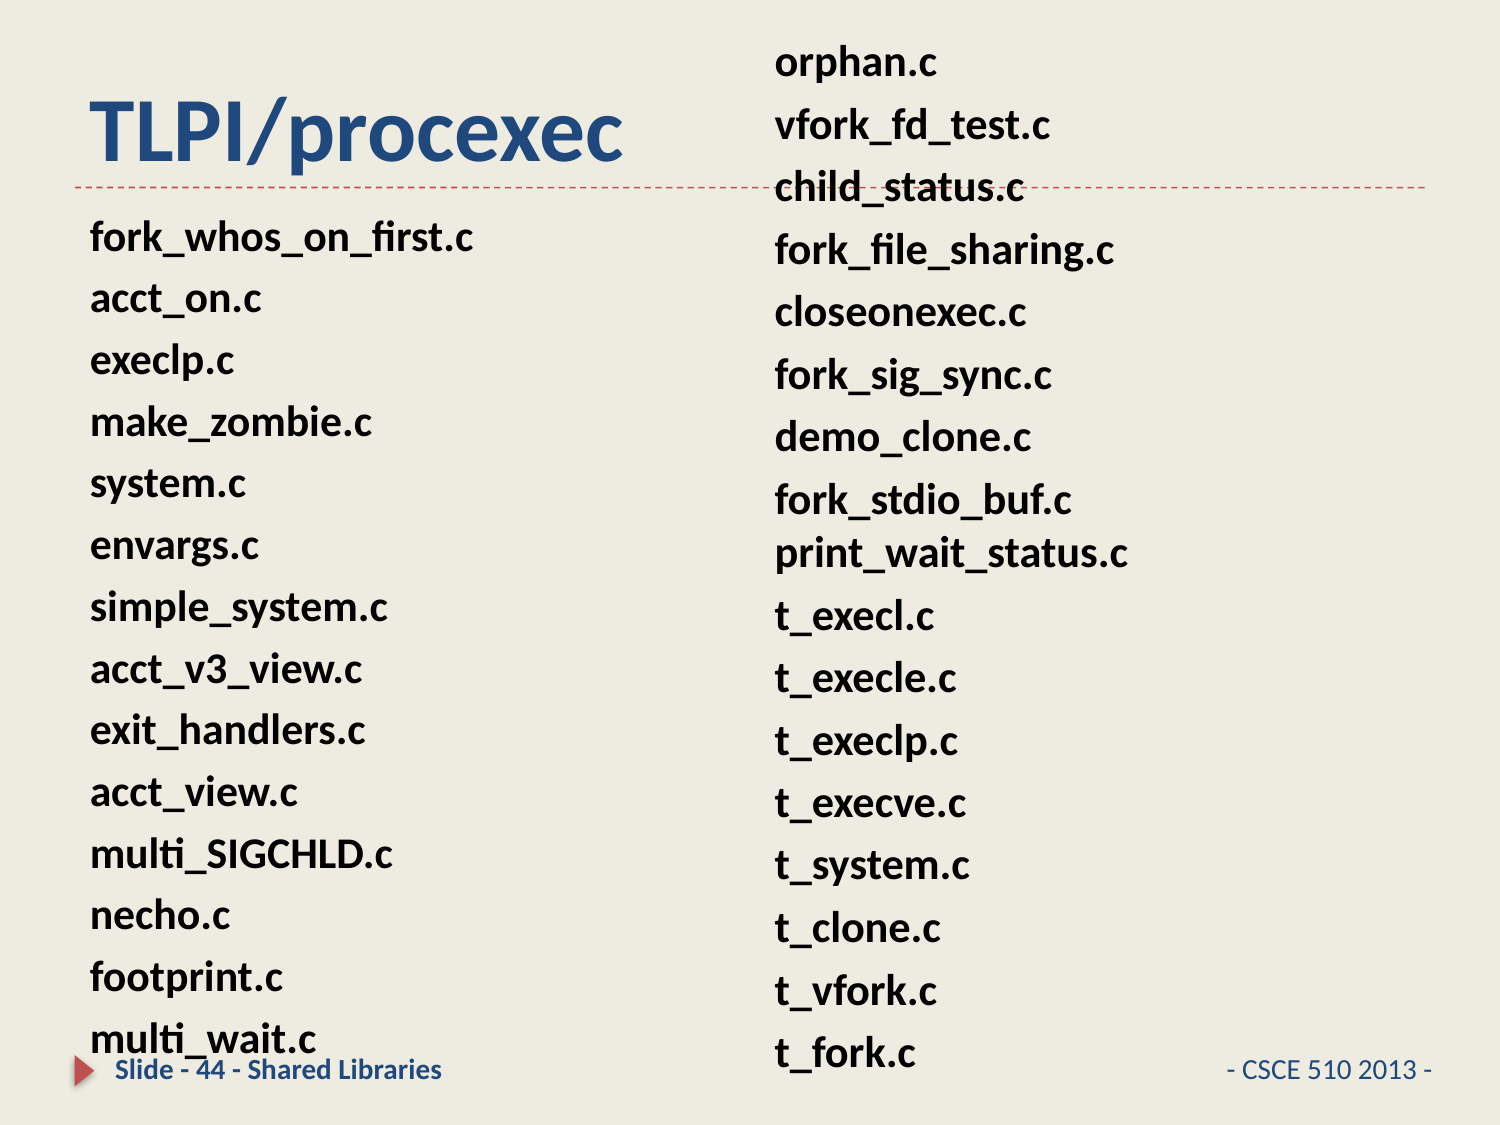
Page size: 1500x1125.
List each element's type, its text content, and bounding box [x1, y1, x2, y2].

list fork_whos_on_first.c acct_on.c execlp.c make_zombie.c system.c envargs.c simple_system.c acct_v3_view.c exit_handlers.c acct_view.c multi_SIGCHLD.c necho.c footprint.c multi_wait.c [75, 200, 738, 1075]
title TLPI/procexec [75, 37, 759, 188]
slide_number - CSCE 510 2013 - [1211, 1042, 1500, 1103]
list orphan.c vfork_fd_test.c child_status.c fork_file_sharing.c closeonexec.c fork_sig_sync.c demo_clone.c fork_stdio_buf.c print_wait_status.c t_execl.c t_execle.c t_execlp.c t_execve.c t_system.c t_clone.c t_vfork.c t_fork.c [759, 24, 1423, 1088]
slide_number Slide - 44 - Shared Libraries [100, 1075, 475, 1103]
